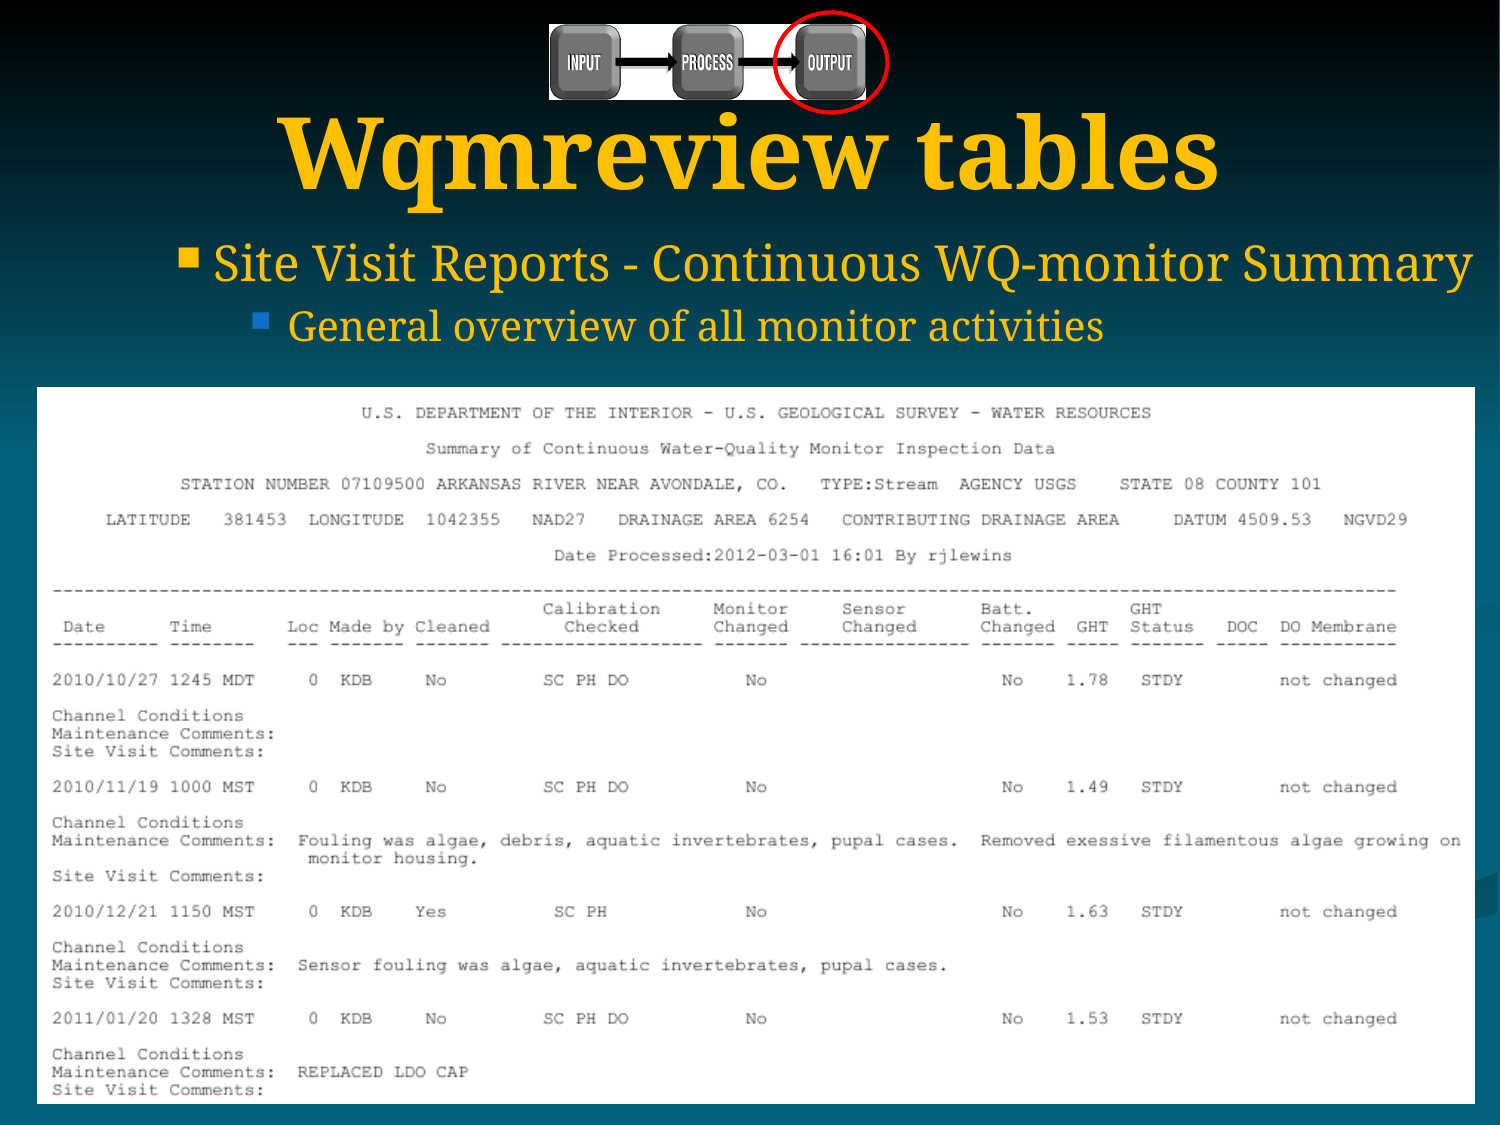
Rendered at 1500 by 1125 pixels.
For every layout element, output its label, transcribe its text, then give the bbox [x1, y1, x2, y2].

picture [38, 388, 1474, 1103]
picture [549, 24, 866, 101]
title Wqmreview tables [0, 75, 1500, 225]
text_box [796, 12, 888, 75]
text_box Site Visit Reports - Continuous WQ-monitor Summary General overview of all monitor activities [12, 224, 1500, 375]
